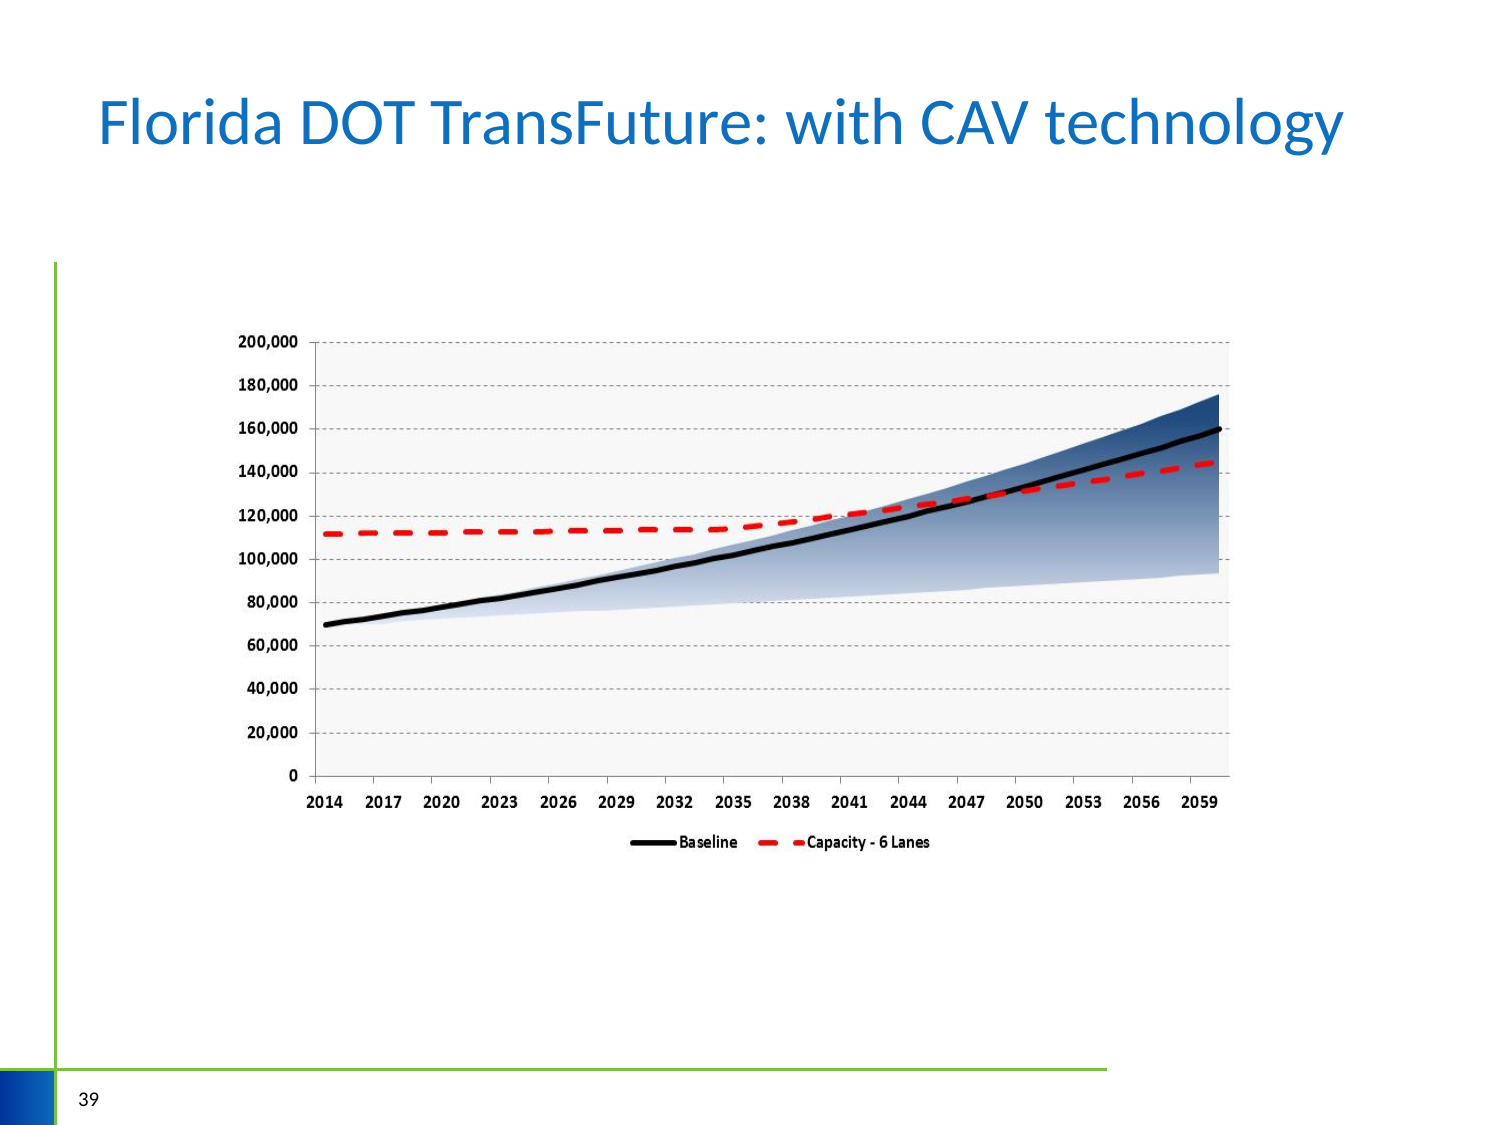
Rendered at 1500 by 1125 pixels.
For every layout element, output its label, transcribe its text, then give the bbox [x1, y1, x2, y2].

slide_number 39 [63, 1077, 160, 1120]
picture [225, 321, 1255, 870]
title Florida DOT TransFuture: with CAV technology [83, 65, 1425, 171]
